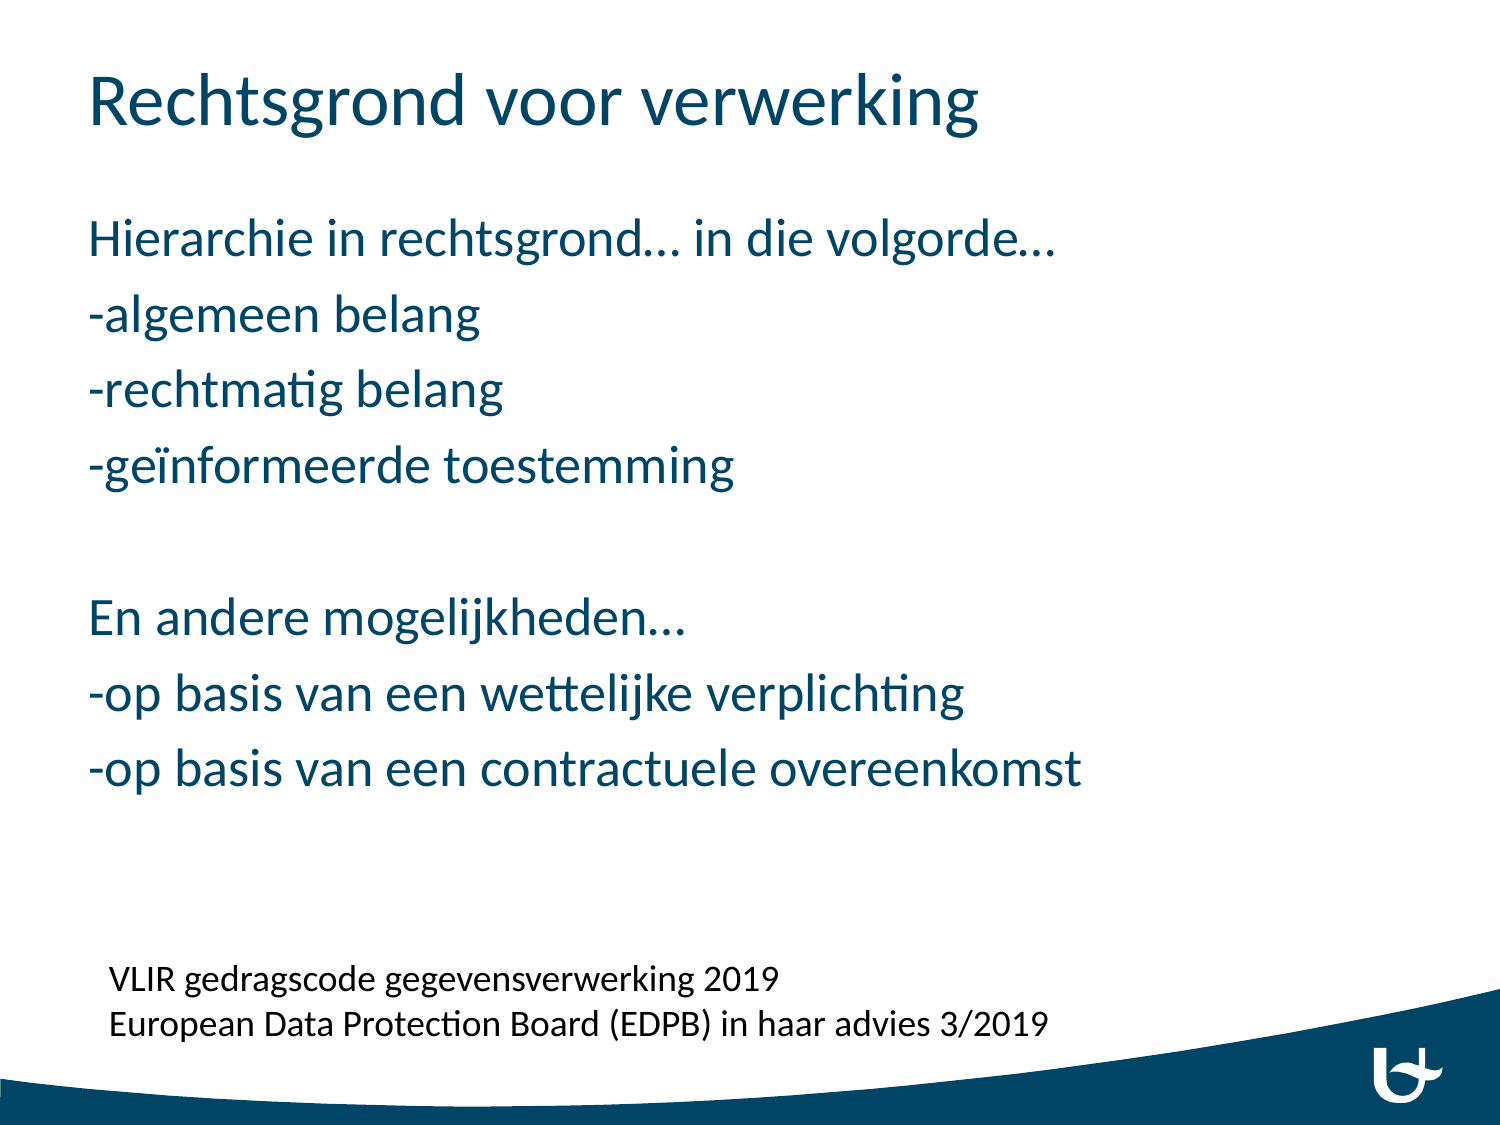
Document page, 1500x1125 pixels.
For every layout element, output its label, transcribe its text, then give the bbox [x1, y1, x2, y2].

title Rechtsgrond voor verwerking [88, 19, 1412, 173]
text_box VLIR gedragscode gegevensverwerking 2019 European Data Protection Board (EDPB) in haar advies 3/2019 [94, 946, 1074, 1052]
list Hierarchie in rechtsgrond… in die volgorde… -algemeen belang -rechtmatig belang -geïnformeerde toestemming En andere mogelijkheden… -op basis van een wettelijke verplichting -op basis van een contractuele overeenkomst [88, 196, 1412, 1000]
